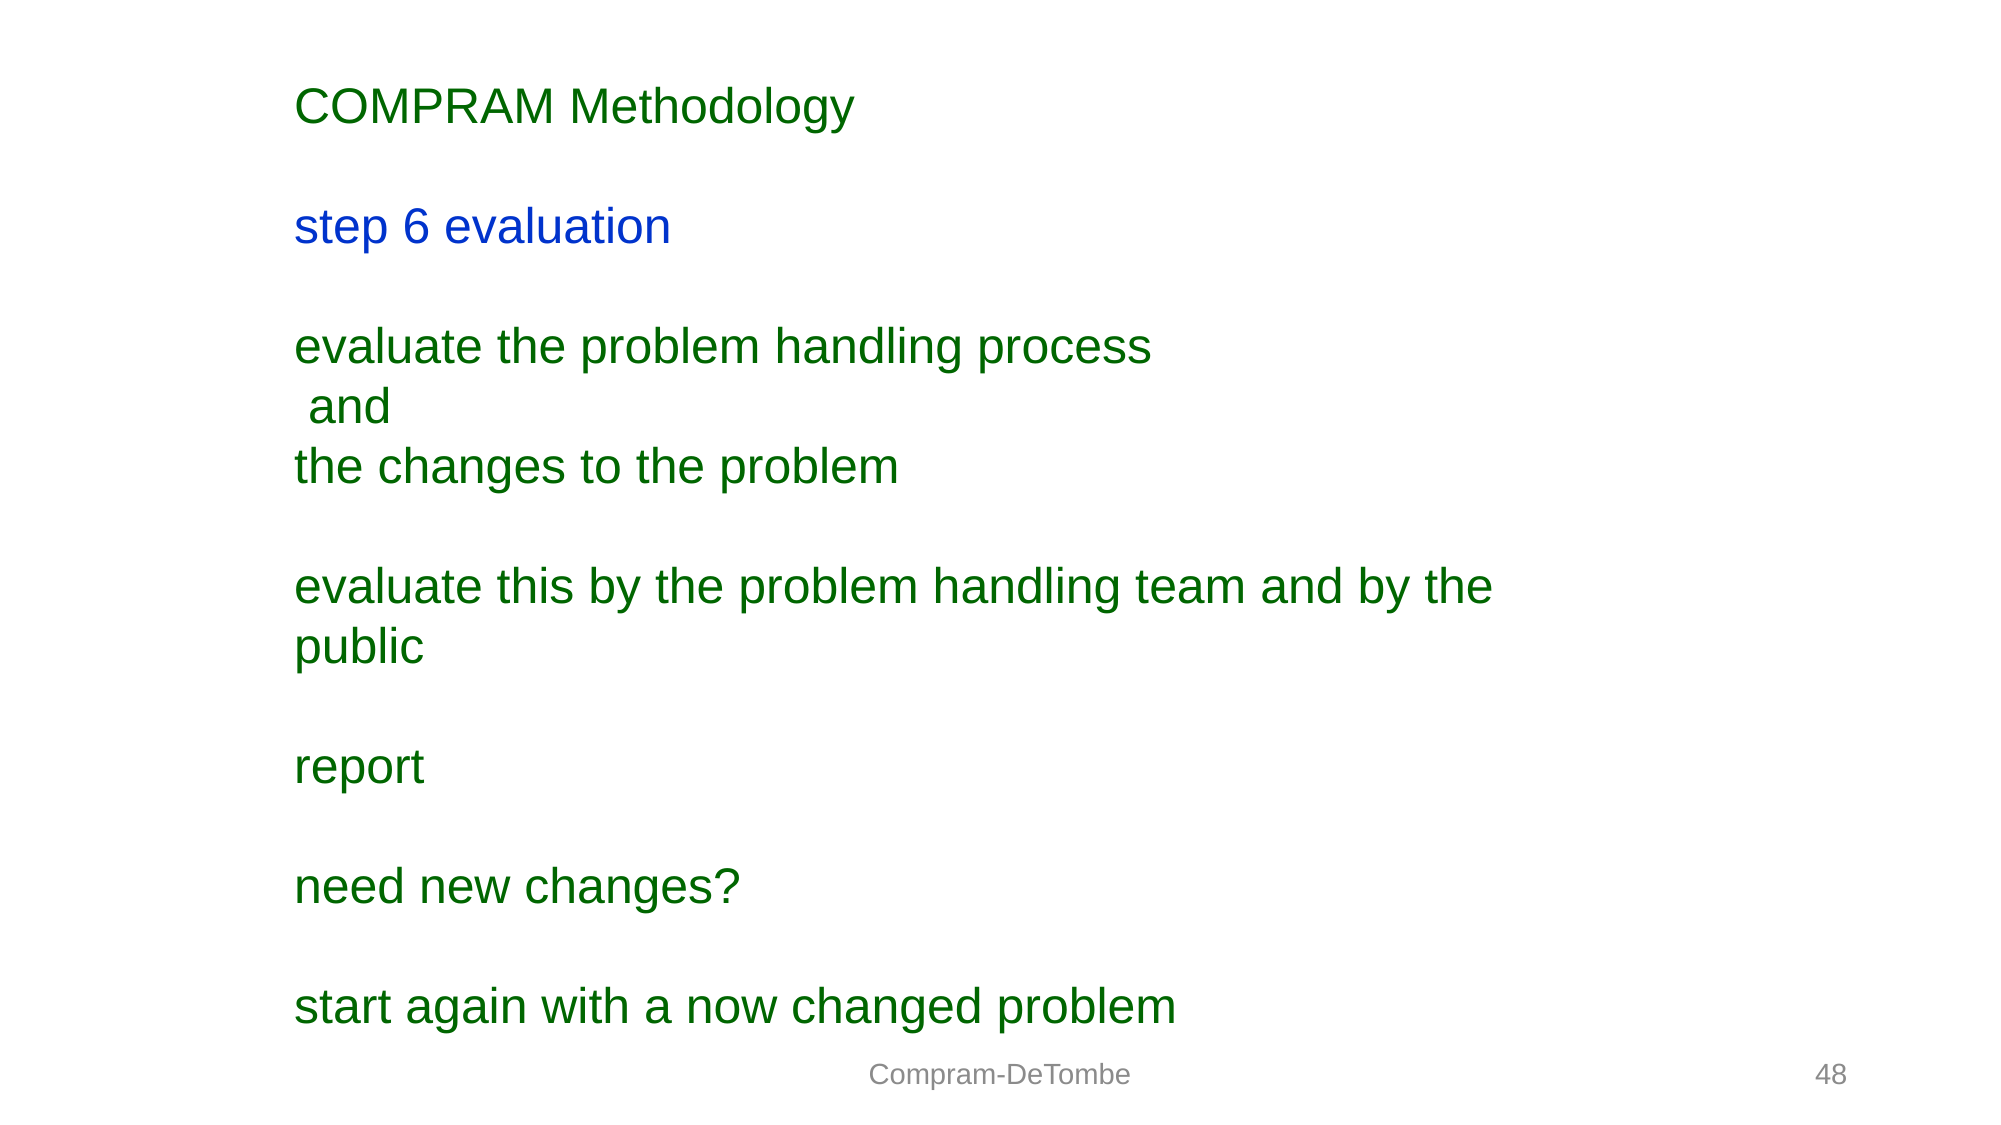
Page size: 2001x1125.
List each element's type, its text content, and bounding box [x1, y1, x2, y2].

text_box COMPRAM Methodology step 6 evaluation evaluate the problem handling process and the changes to the problem evaluate this by the problem handling team and by the public report need new changes? start again with a now changed problem [279, 66, 1627, 1042]
slide_number 48 [1412, 1042, 1863, 1103]
footer Compram-DeTombe [662, 1042, 1338, 1103]
